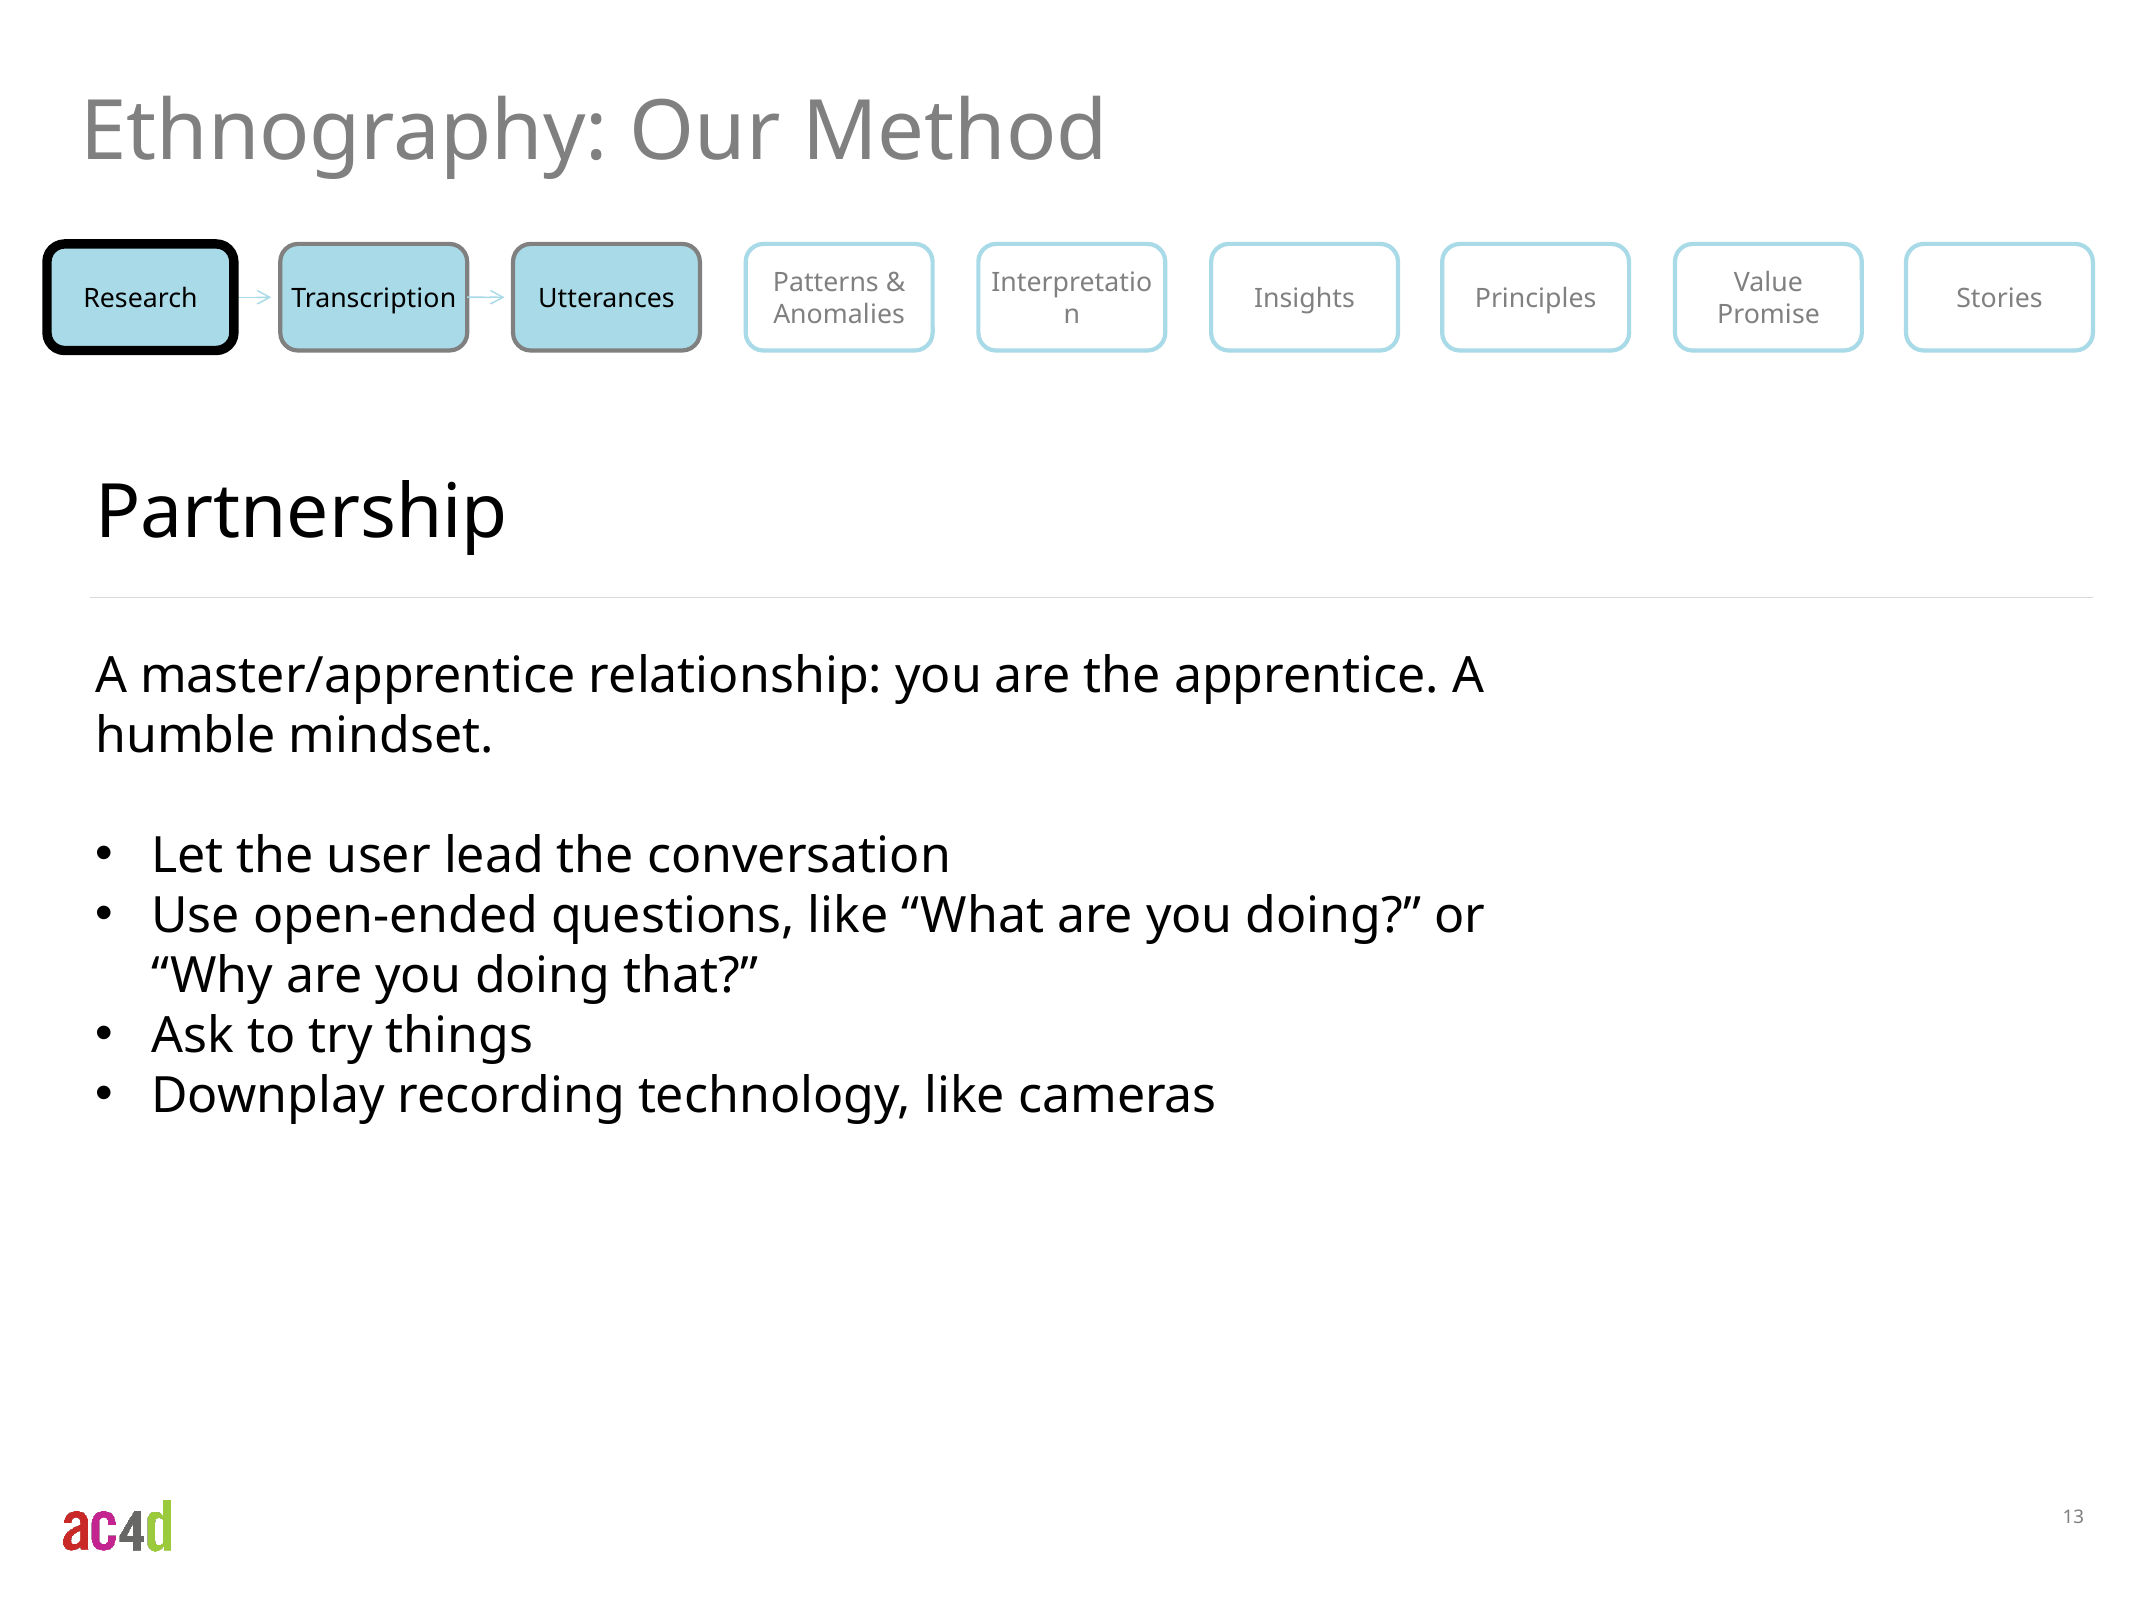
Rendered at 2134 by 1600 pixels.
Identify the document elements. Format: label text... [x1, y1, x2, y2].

text_box Insights [1209, 241, 1401, 353]
text_box Transcription [278, 241, 470, 353]
text_box Utterances [510, 241, 703, 353]
text_box Research [44, 241, 237, 353]
text_box Patterns & Anomalies [743, 241, 935, 353]
text_box Value Promise [1672, 241, 1864, 353]
text_box Partnership A master/apprentice relationship: you are the apprentice. A humble mindset. Let the user lead the conversation Use open-ended questions, like “What are you doing?” or “Why are you doing that?” Ask to try things Downplay recording technology, like cameras [80, 455, 1630, 1130]
text_box Principles [1440, 241, 1632, 353]
slide_number 13 [2035, 1497, 2112, 1543]
text_box Interpretation [976, 241, 1168, 353]
picture [63, 1500, 171, 1553]
text_box Ethnography: Our Method [80, 76, 1981, 177]
text_box Stories [1903, 241, 2096, 353]
